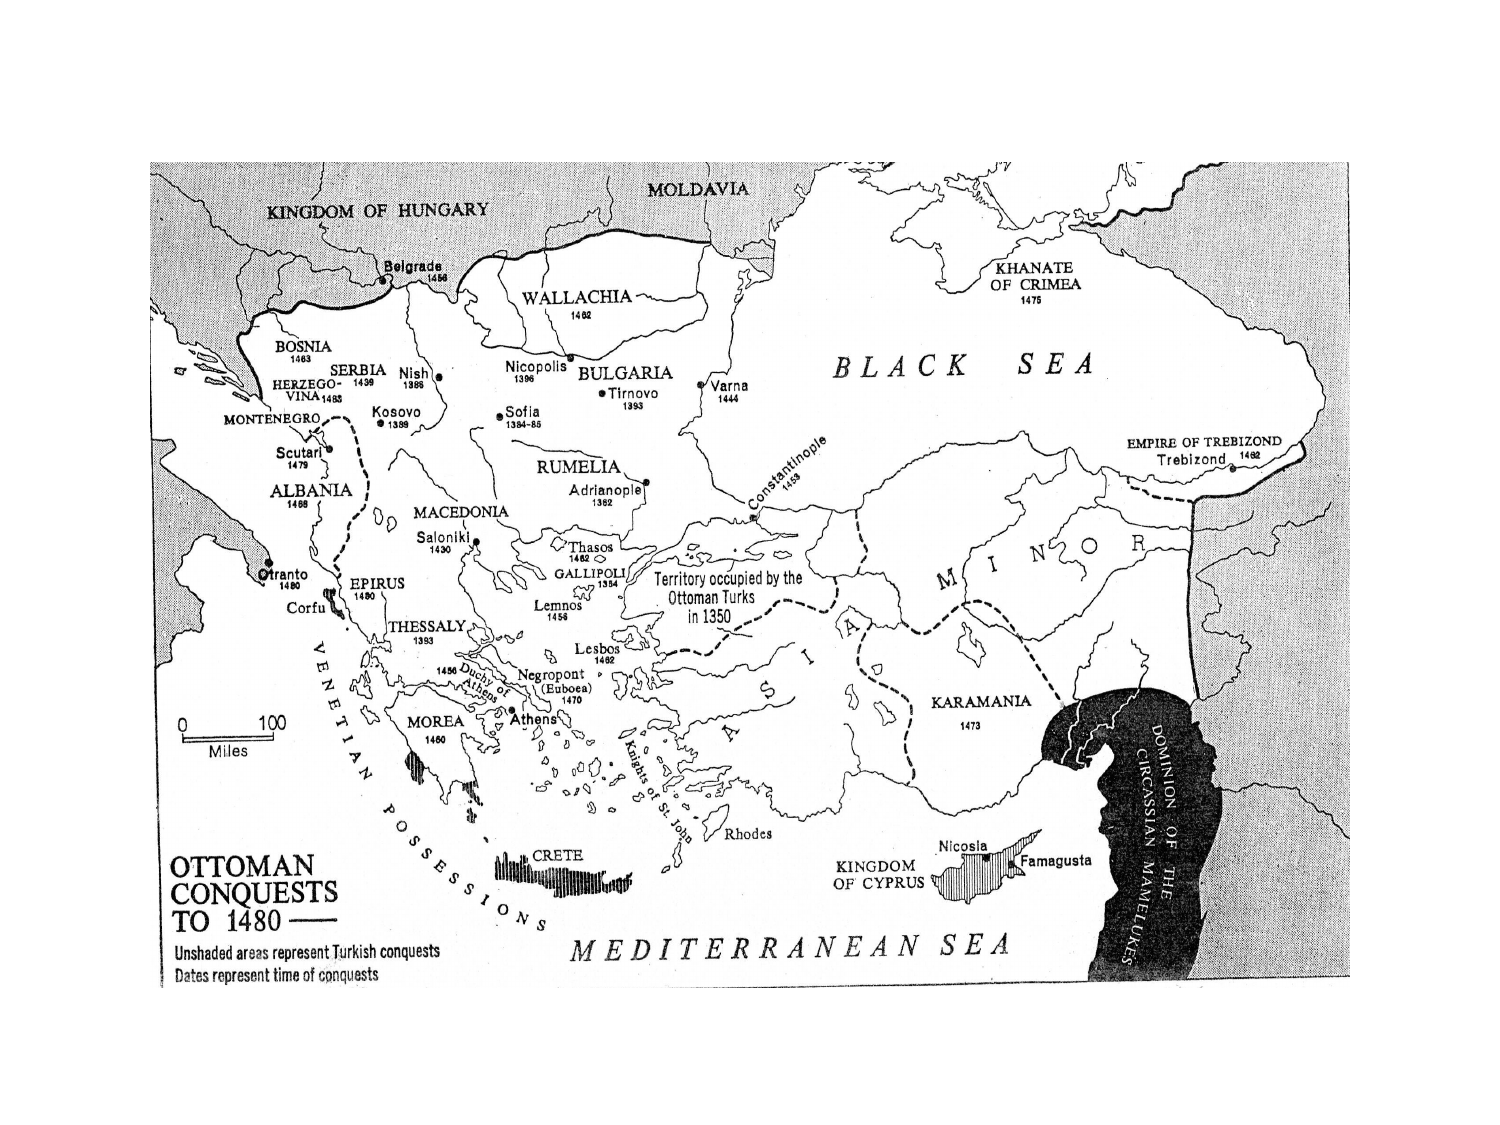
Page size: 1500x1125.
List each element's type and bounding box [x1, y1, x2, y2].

list [149, 162, 1351, 988]
